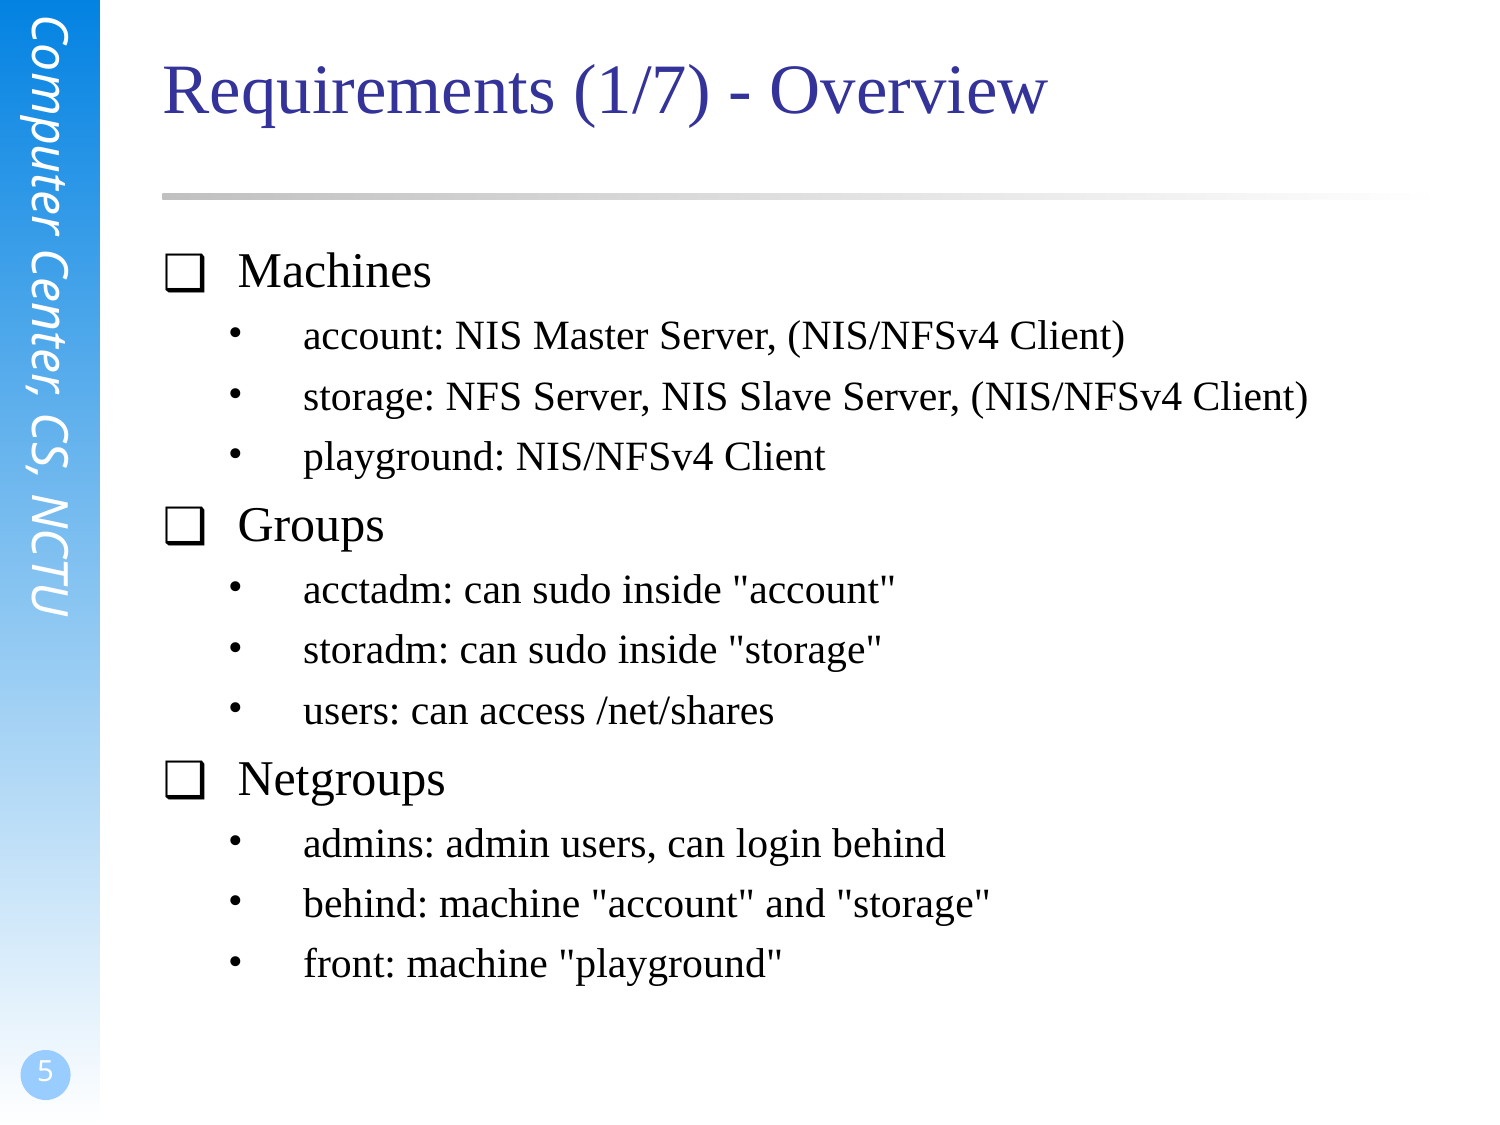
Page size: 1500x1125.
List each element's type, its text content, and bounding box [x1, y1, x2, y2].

title Requirements (1/7) - Overview [162, 42, 1438, 231]
list Machines account: NIS Master Server, (NIS/NFSv4 Client) storage: NFS Server, NIS Slave Server, (NIS/NFSv4 Client) playground: NIS/NFSv4 Client Groups acctadm: can sudo inside "account" storadm: can sudo inside "storage" users: can access /net/shares Netgroups admins: admin users, can login behind behind: machine "account" and "storage" front: machine "playground" [162, 237, 1438, 1000]
